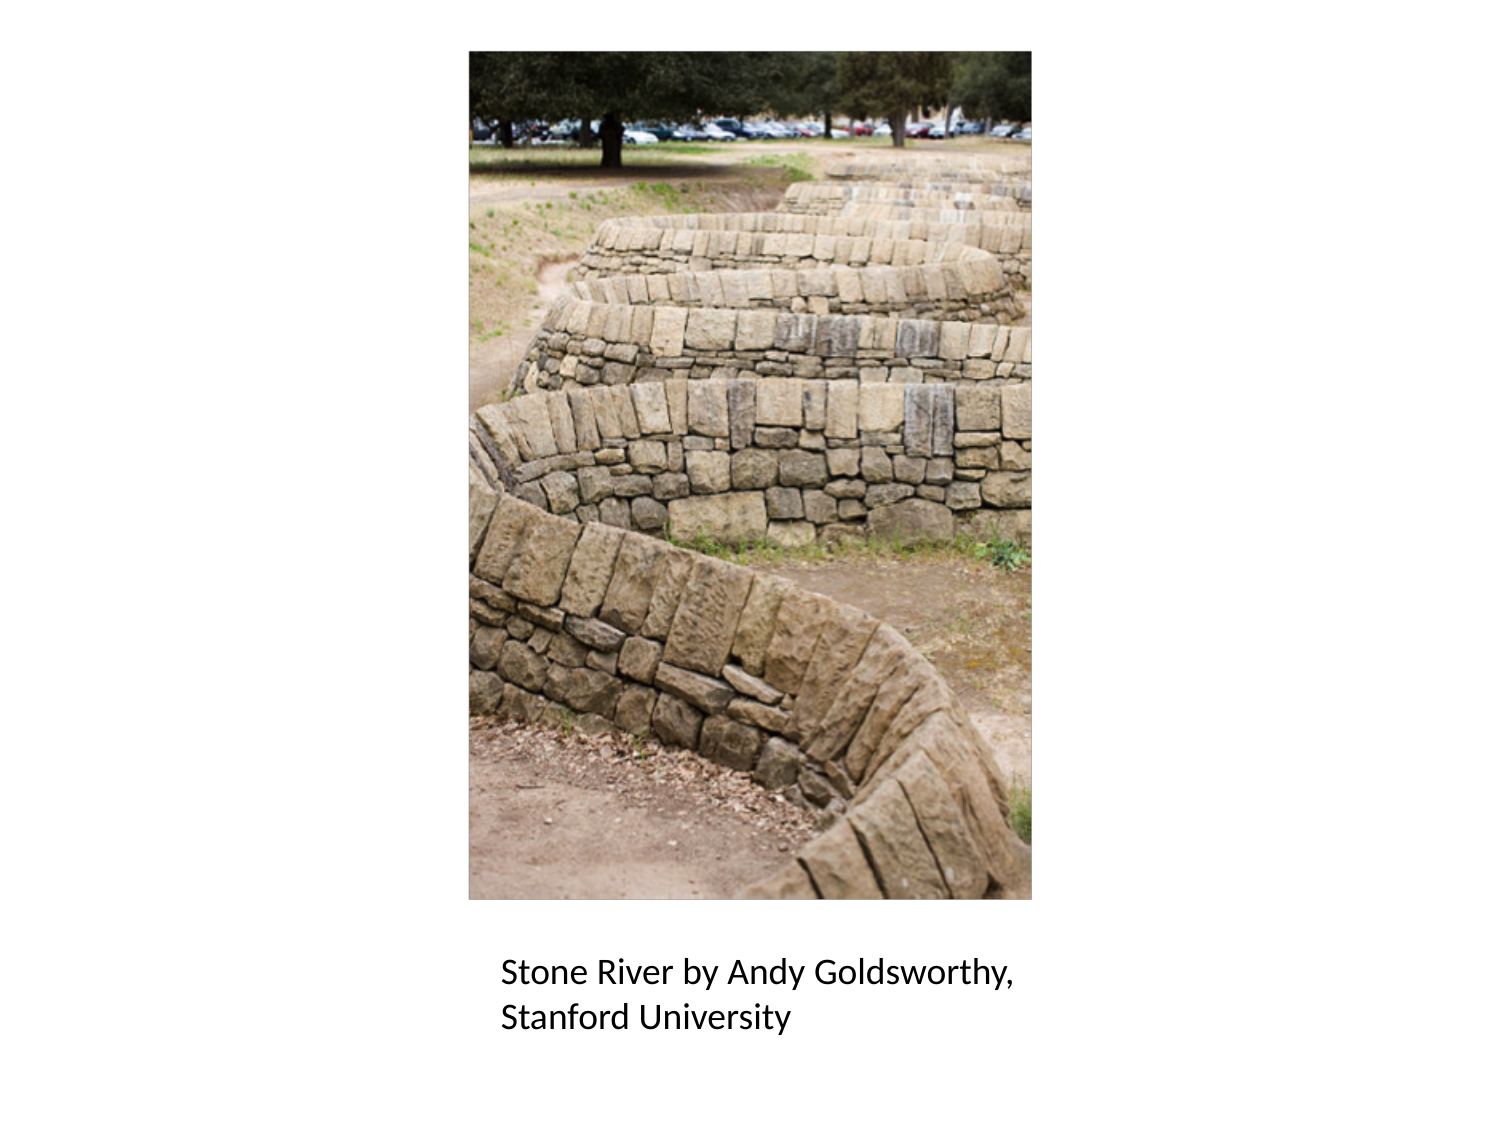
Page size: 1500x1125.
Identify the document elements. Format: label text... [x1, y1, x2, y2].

picture [430, 0, 1067, 935]
text_box Stone River by Andy Goldsworthy, Stanford University [486, 942, 1067, 1045]
